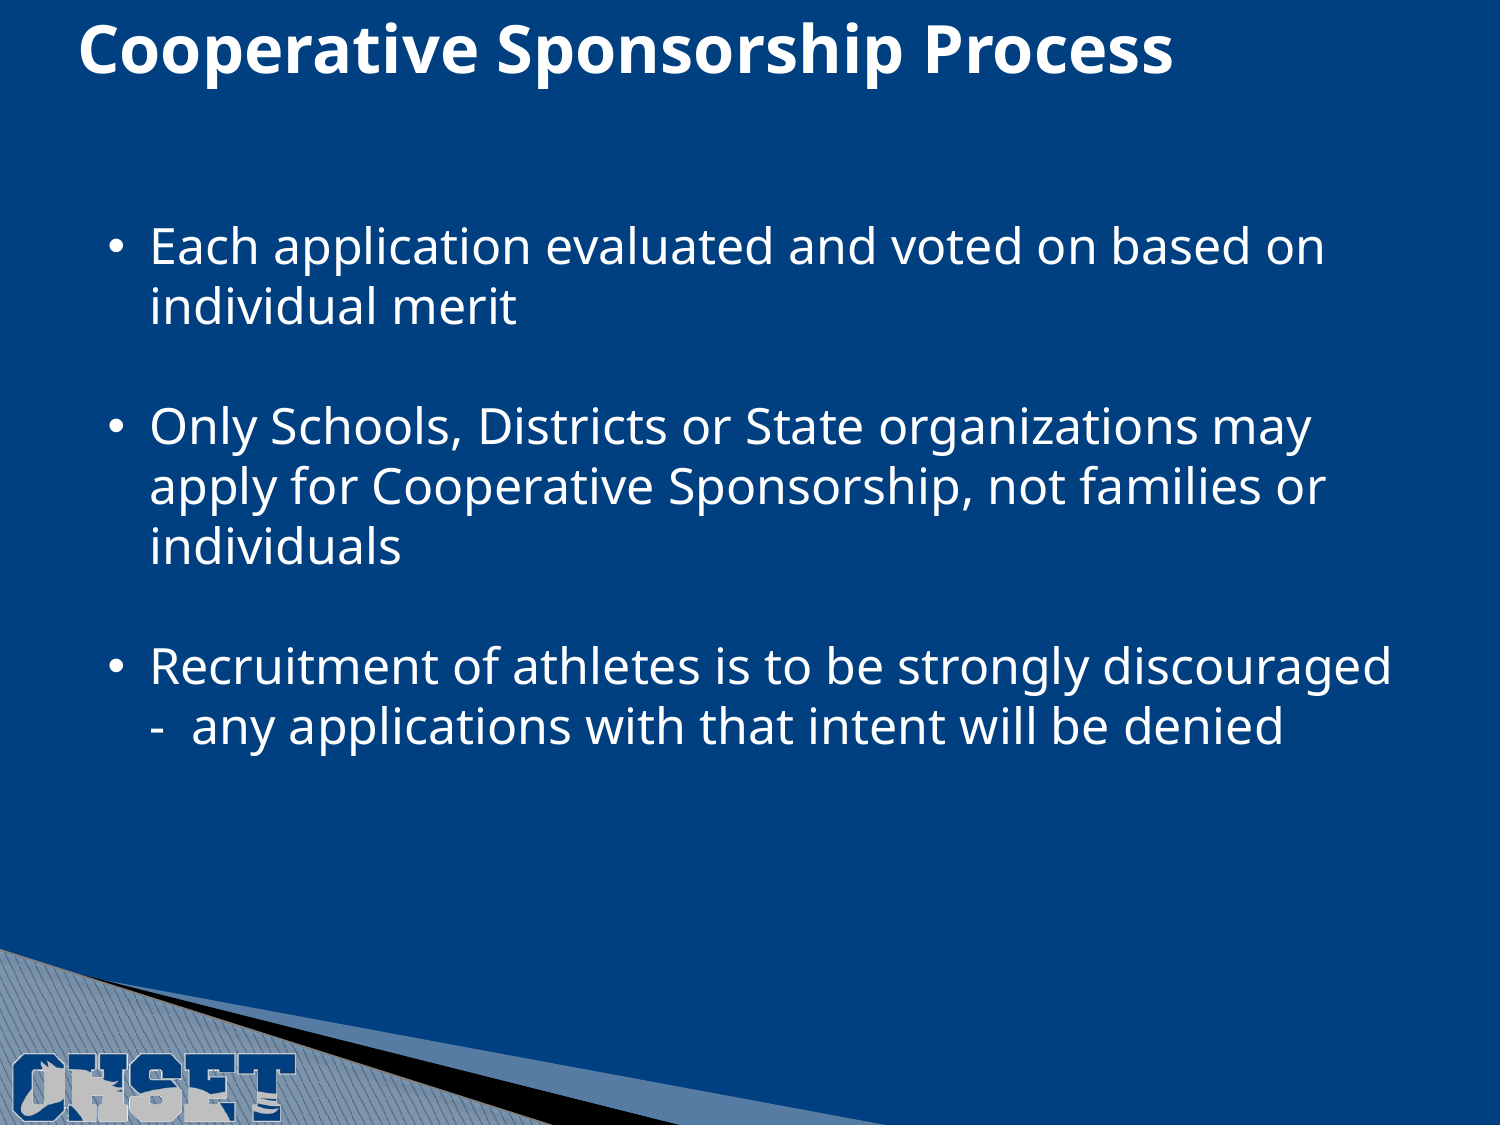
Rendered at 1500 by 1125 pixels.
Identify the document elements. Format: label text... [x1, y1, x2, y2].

text_box Cooperative Sponsorship Process [62, 0, 1413, 188]
text_box Each application evaluated and voted on based on individual merit Only Schools, Districts or State organizations may apply for Cooperative Sponsorship, not families or individuals Recruitment of athletes is to be strongly discouraged - any applications with that intent will be denied [74, 162, 1425, 1011]
picture [0, 952, 543, 1125]
